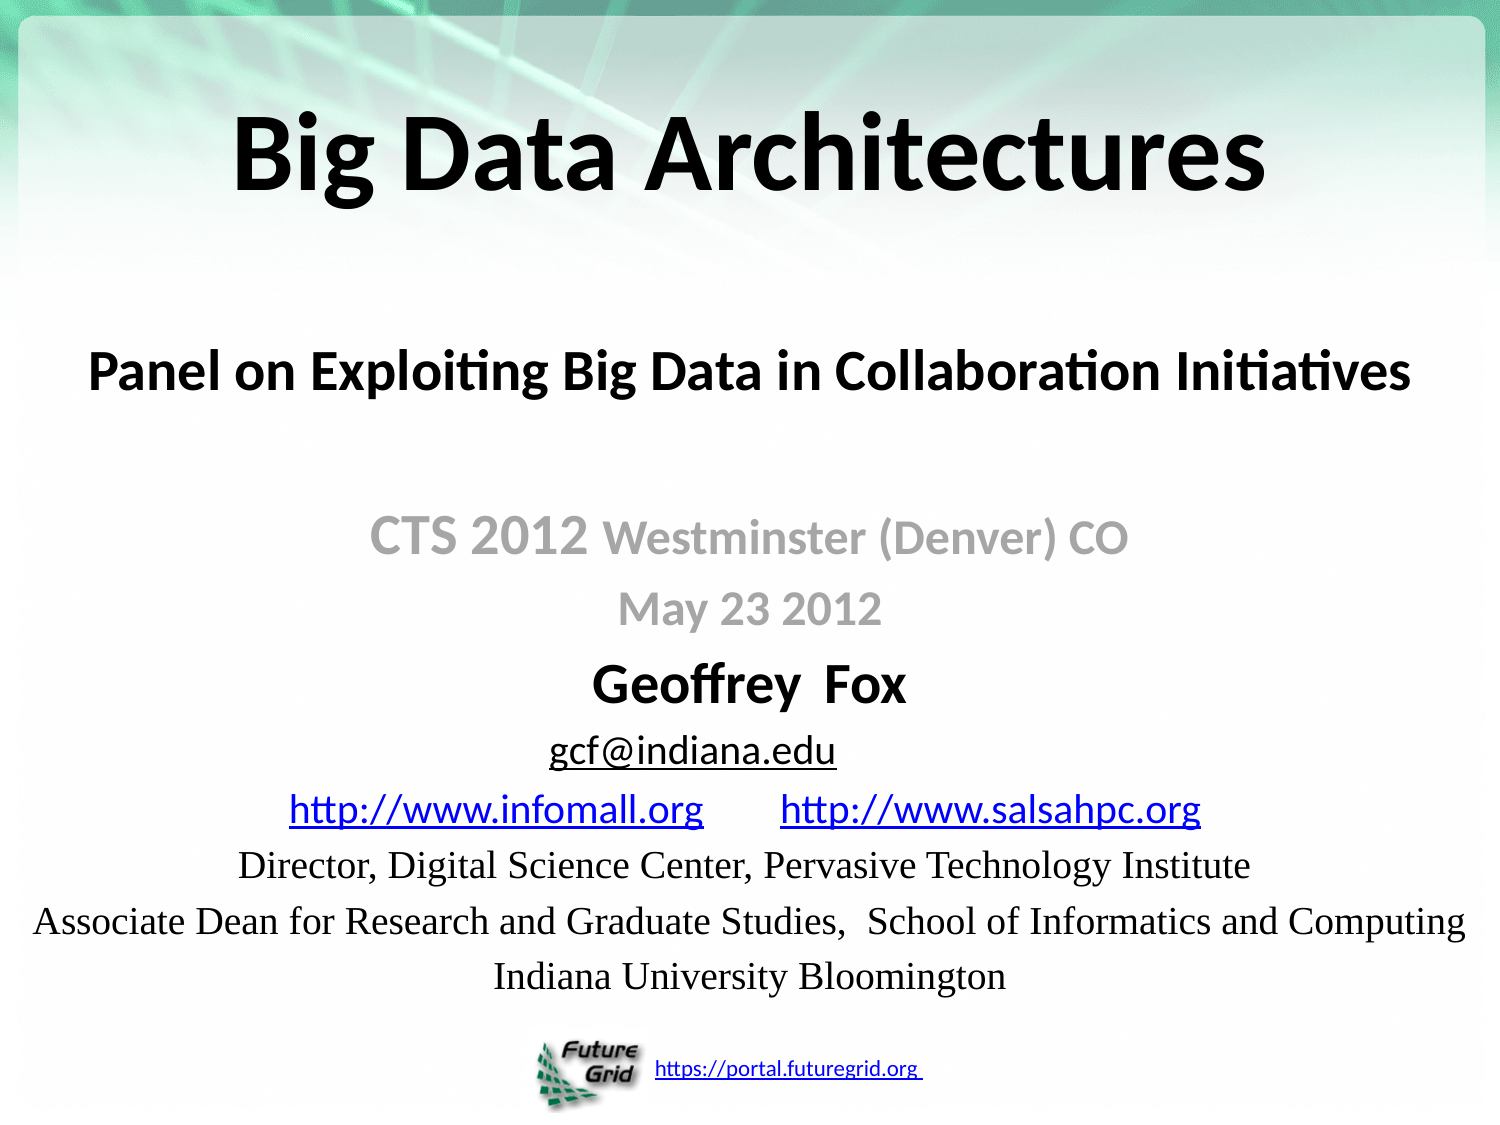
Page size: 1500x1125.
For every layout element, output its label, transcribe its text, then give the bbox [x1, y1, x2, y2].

picture [0, 0, 1500, 324]
picture [0, 463, 1500, 637]
title Big Data Architectures [30, 24, 1469, 267]
text_box Geoffrey Fox gcf@indiana.edu http://www.infomall.org http://www.salsahpc.org Director, Digital Science Center, Pervasive Technology Institute Associate Dean for Research and Graduate Studies, School of Informatics and Computing Indiana University Bloomington [0, 637, 1500, 1125]
subtitle Panel on Exploiting Big Data in Collaboration Initiatives CTS 2012 Westminster (Denver) CO May 23 2012 [0, 324, 1500, 463]
